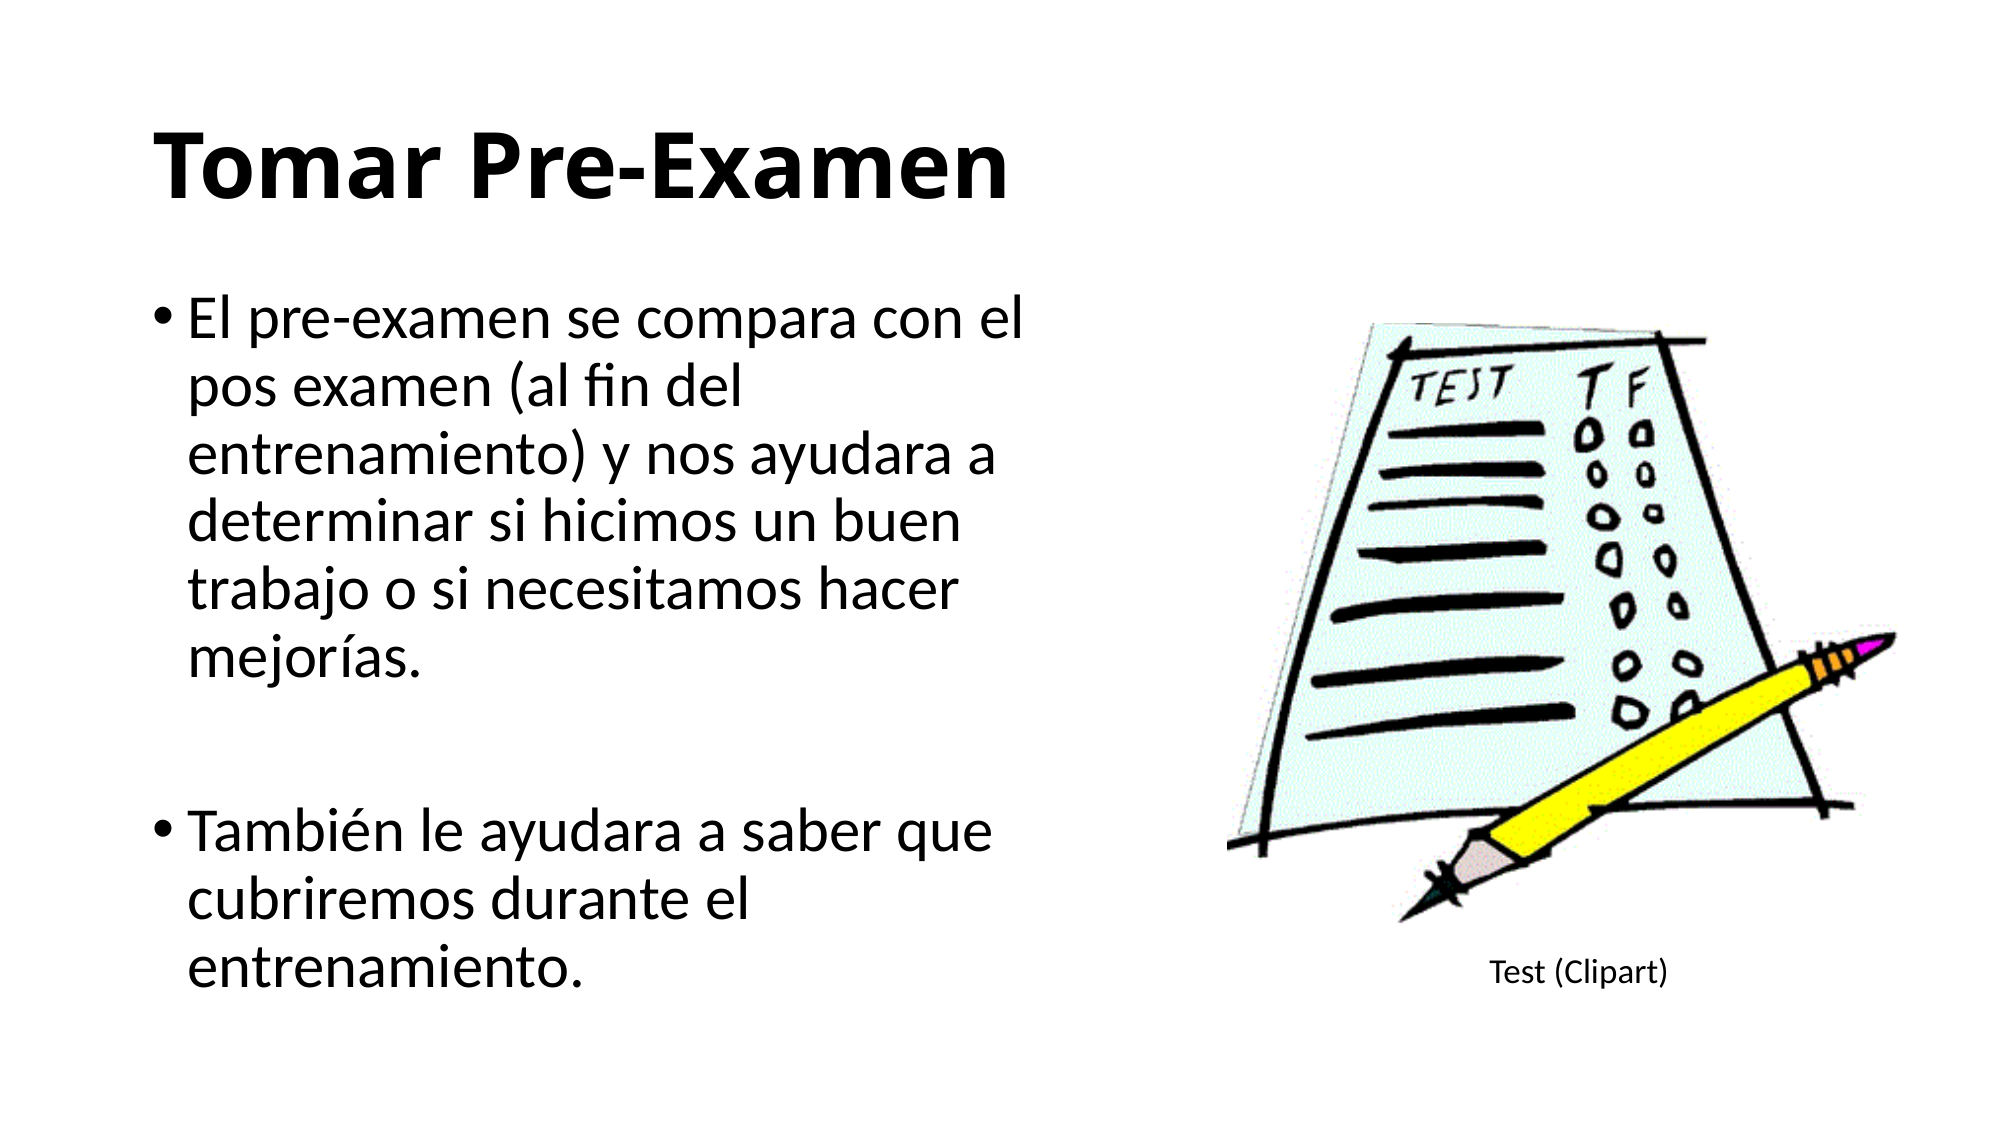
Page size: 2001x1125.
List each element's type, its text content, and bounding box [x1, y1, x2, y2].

title Tomar Pre-Examen [137, 59, 1863, 278]
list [1227, 323, 1932, 937]
list Test (Clipart) [1340, 946, 1818, 999]
list El pre-examen se compara con el pos examen (al fin del entrenamiento) y nos ayudara a determinar si hicimos un buen trabajo o si necesitamos hacer mejorías. También le ayudara a saber que cubriremos durante el entrenamiento. [137, 277, 1141, 1014]
